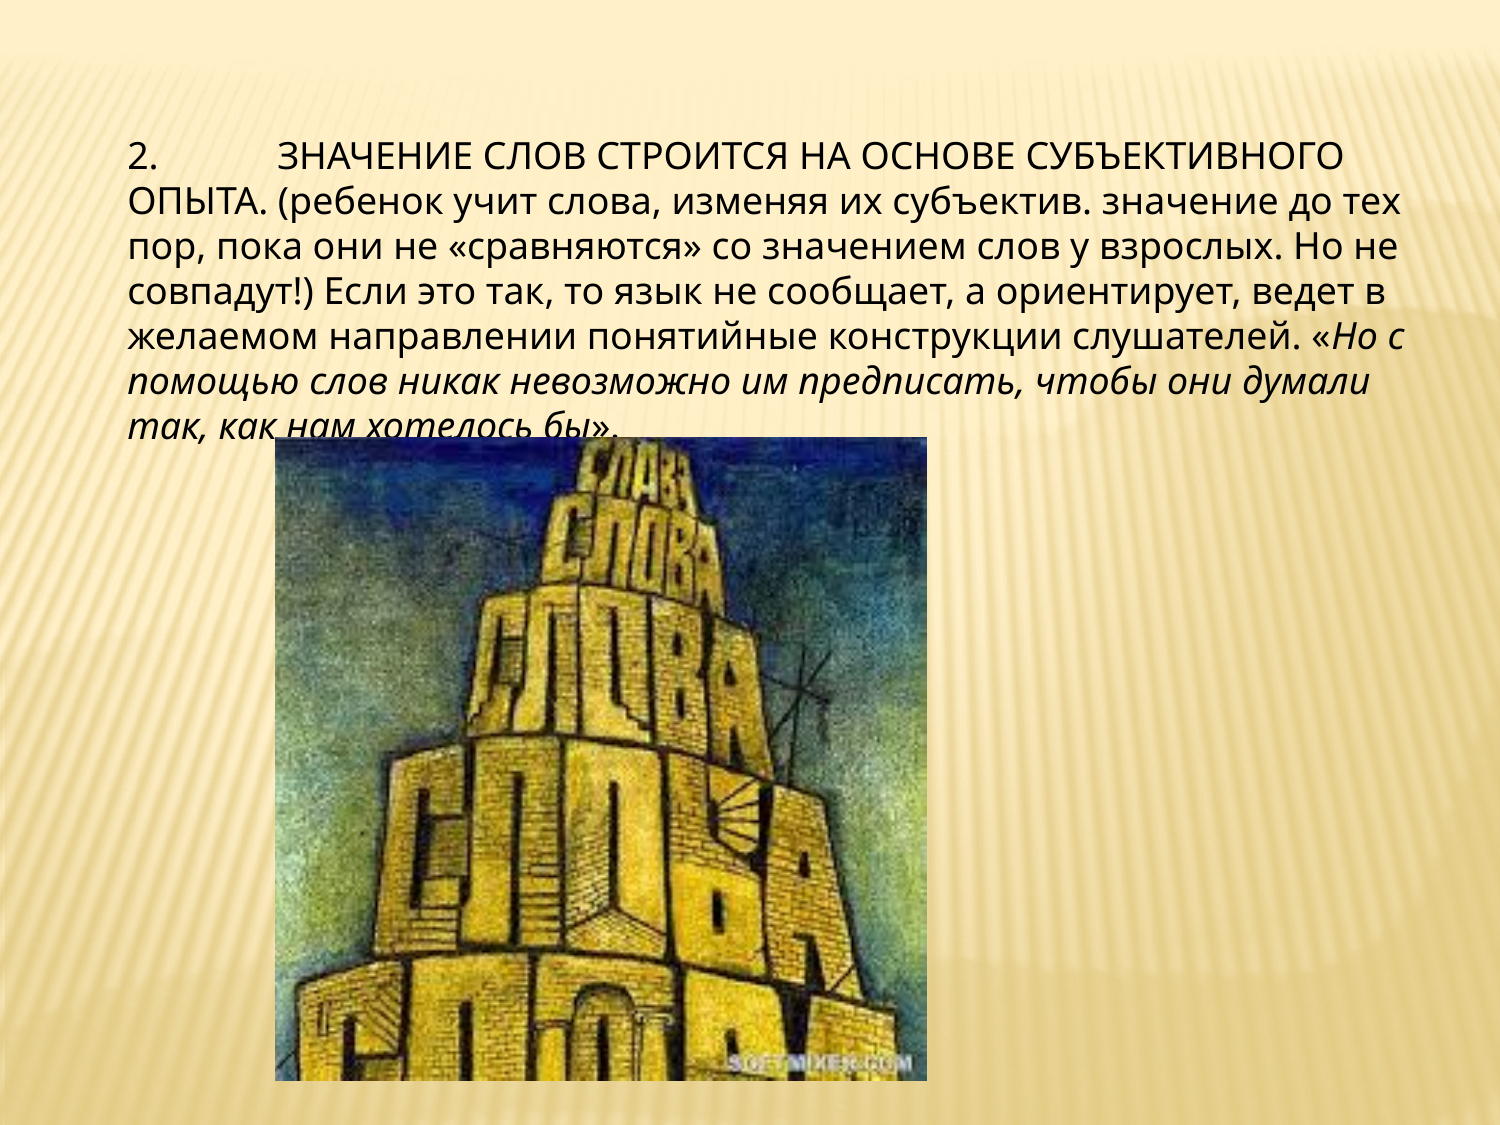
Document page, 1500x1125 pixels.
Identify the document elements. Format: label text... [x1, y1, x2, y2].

text_box 2. ЗНАЧЕНИЕ СЛОВ СТРОИТСЯ НА ОСНОВЕ СУБЪЕКТИВНОГО ОПЫТА. (ребенок учит слова, изменяя их субъектив. значение до тех пор, пока они не «сравняются» со значением слов у взрослых. Но не совпадут!) Если это так, то язык не сообщает, а ориентирует, ведет в желаемом направлении понятийные конструкции слушателей. «Но с помощью слов никак невозможно им предписать, чтобы они думали так, как нам хотелось бы». [112, 124, 1438, 455]
picture [274, 437, 927, 1081]
